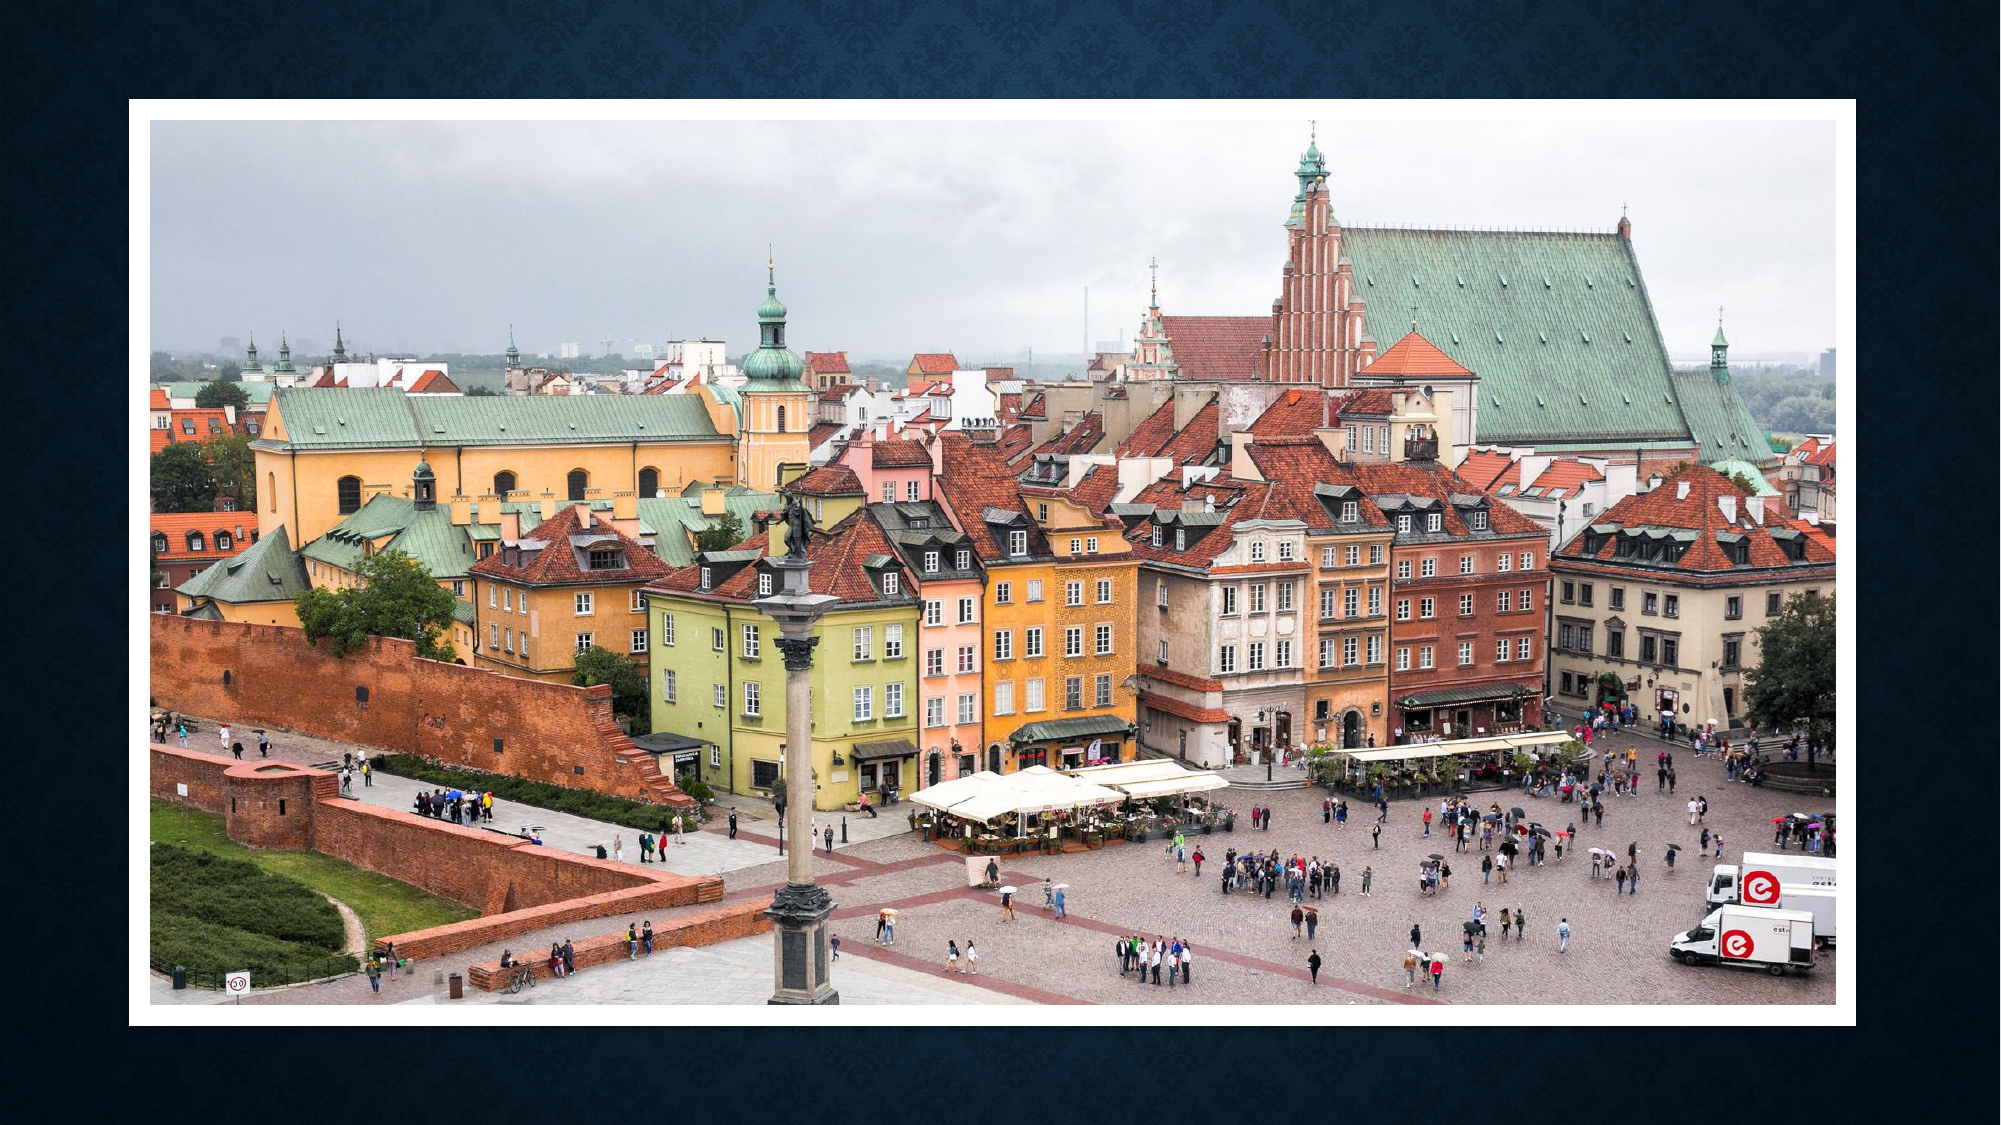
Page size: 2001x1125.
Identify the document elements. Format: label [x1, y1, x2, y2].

picture [149, 119, 1837, 1006]
